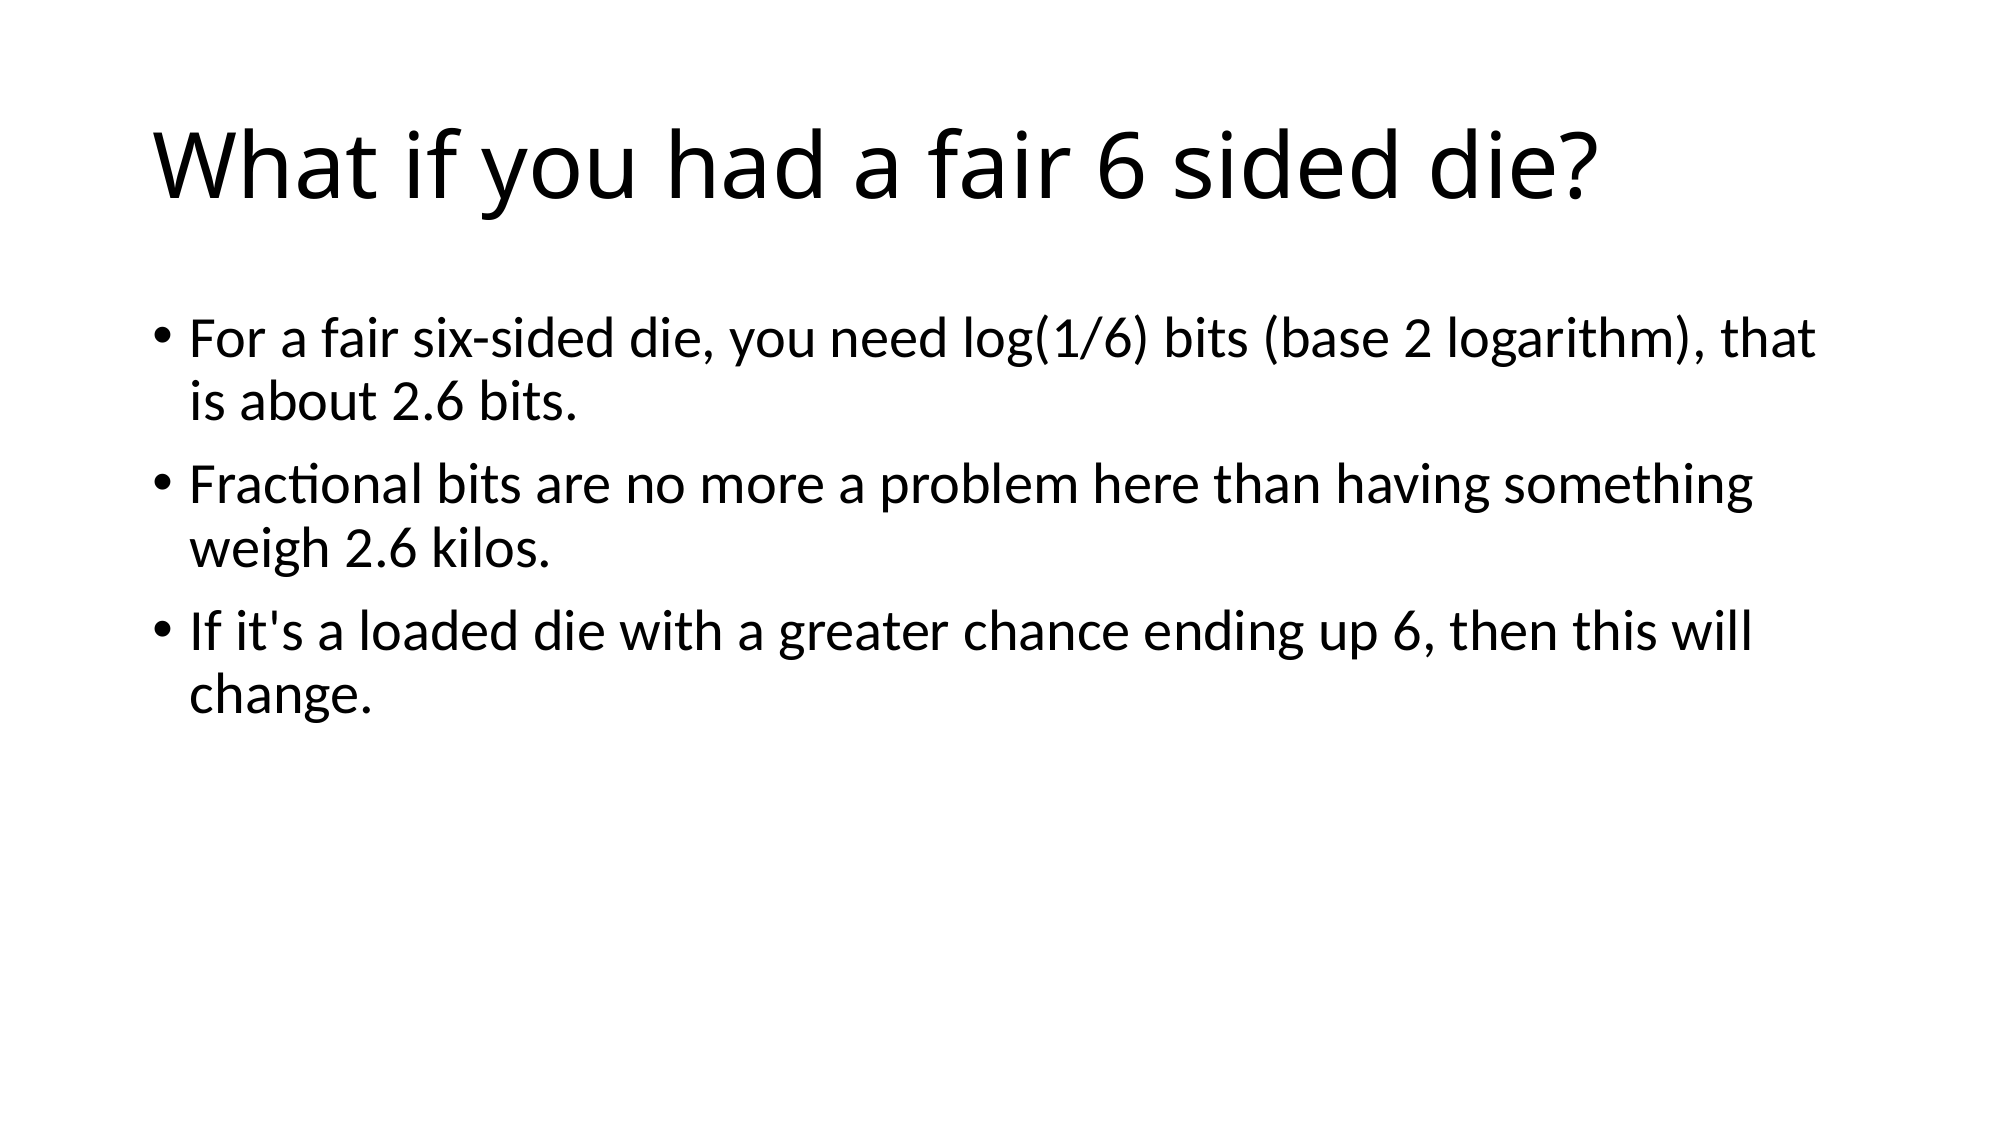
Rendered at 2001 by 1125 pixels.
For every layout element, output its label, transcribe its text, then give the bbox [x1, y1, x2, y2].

list For a fair six-sided die, you need log(1/6) bits (base 2 logarithm), that is about 2.6 bits. Fractional bits are no more a problem here than having something weigh 2.6 kilos. If it's a loaded die with a greater chance ending up 6, then this will change. [137, 299, 1863, 1014]
title What if you had a fair 6 sided die? [137, 59, 1863, 278]
